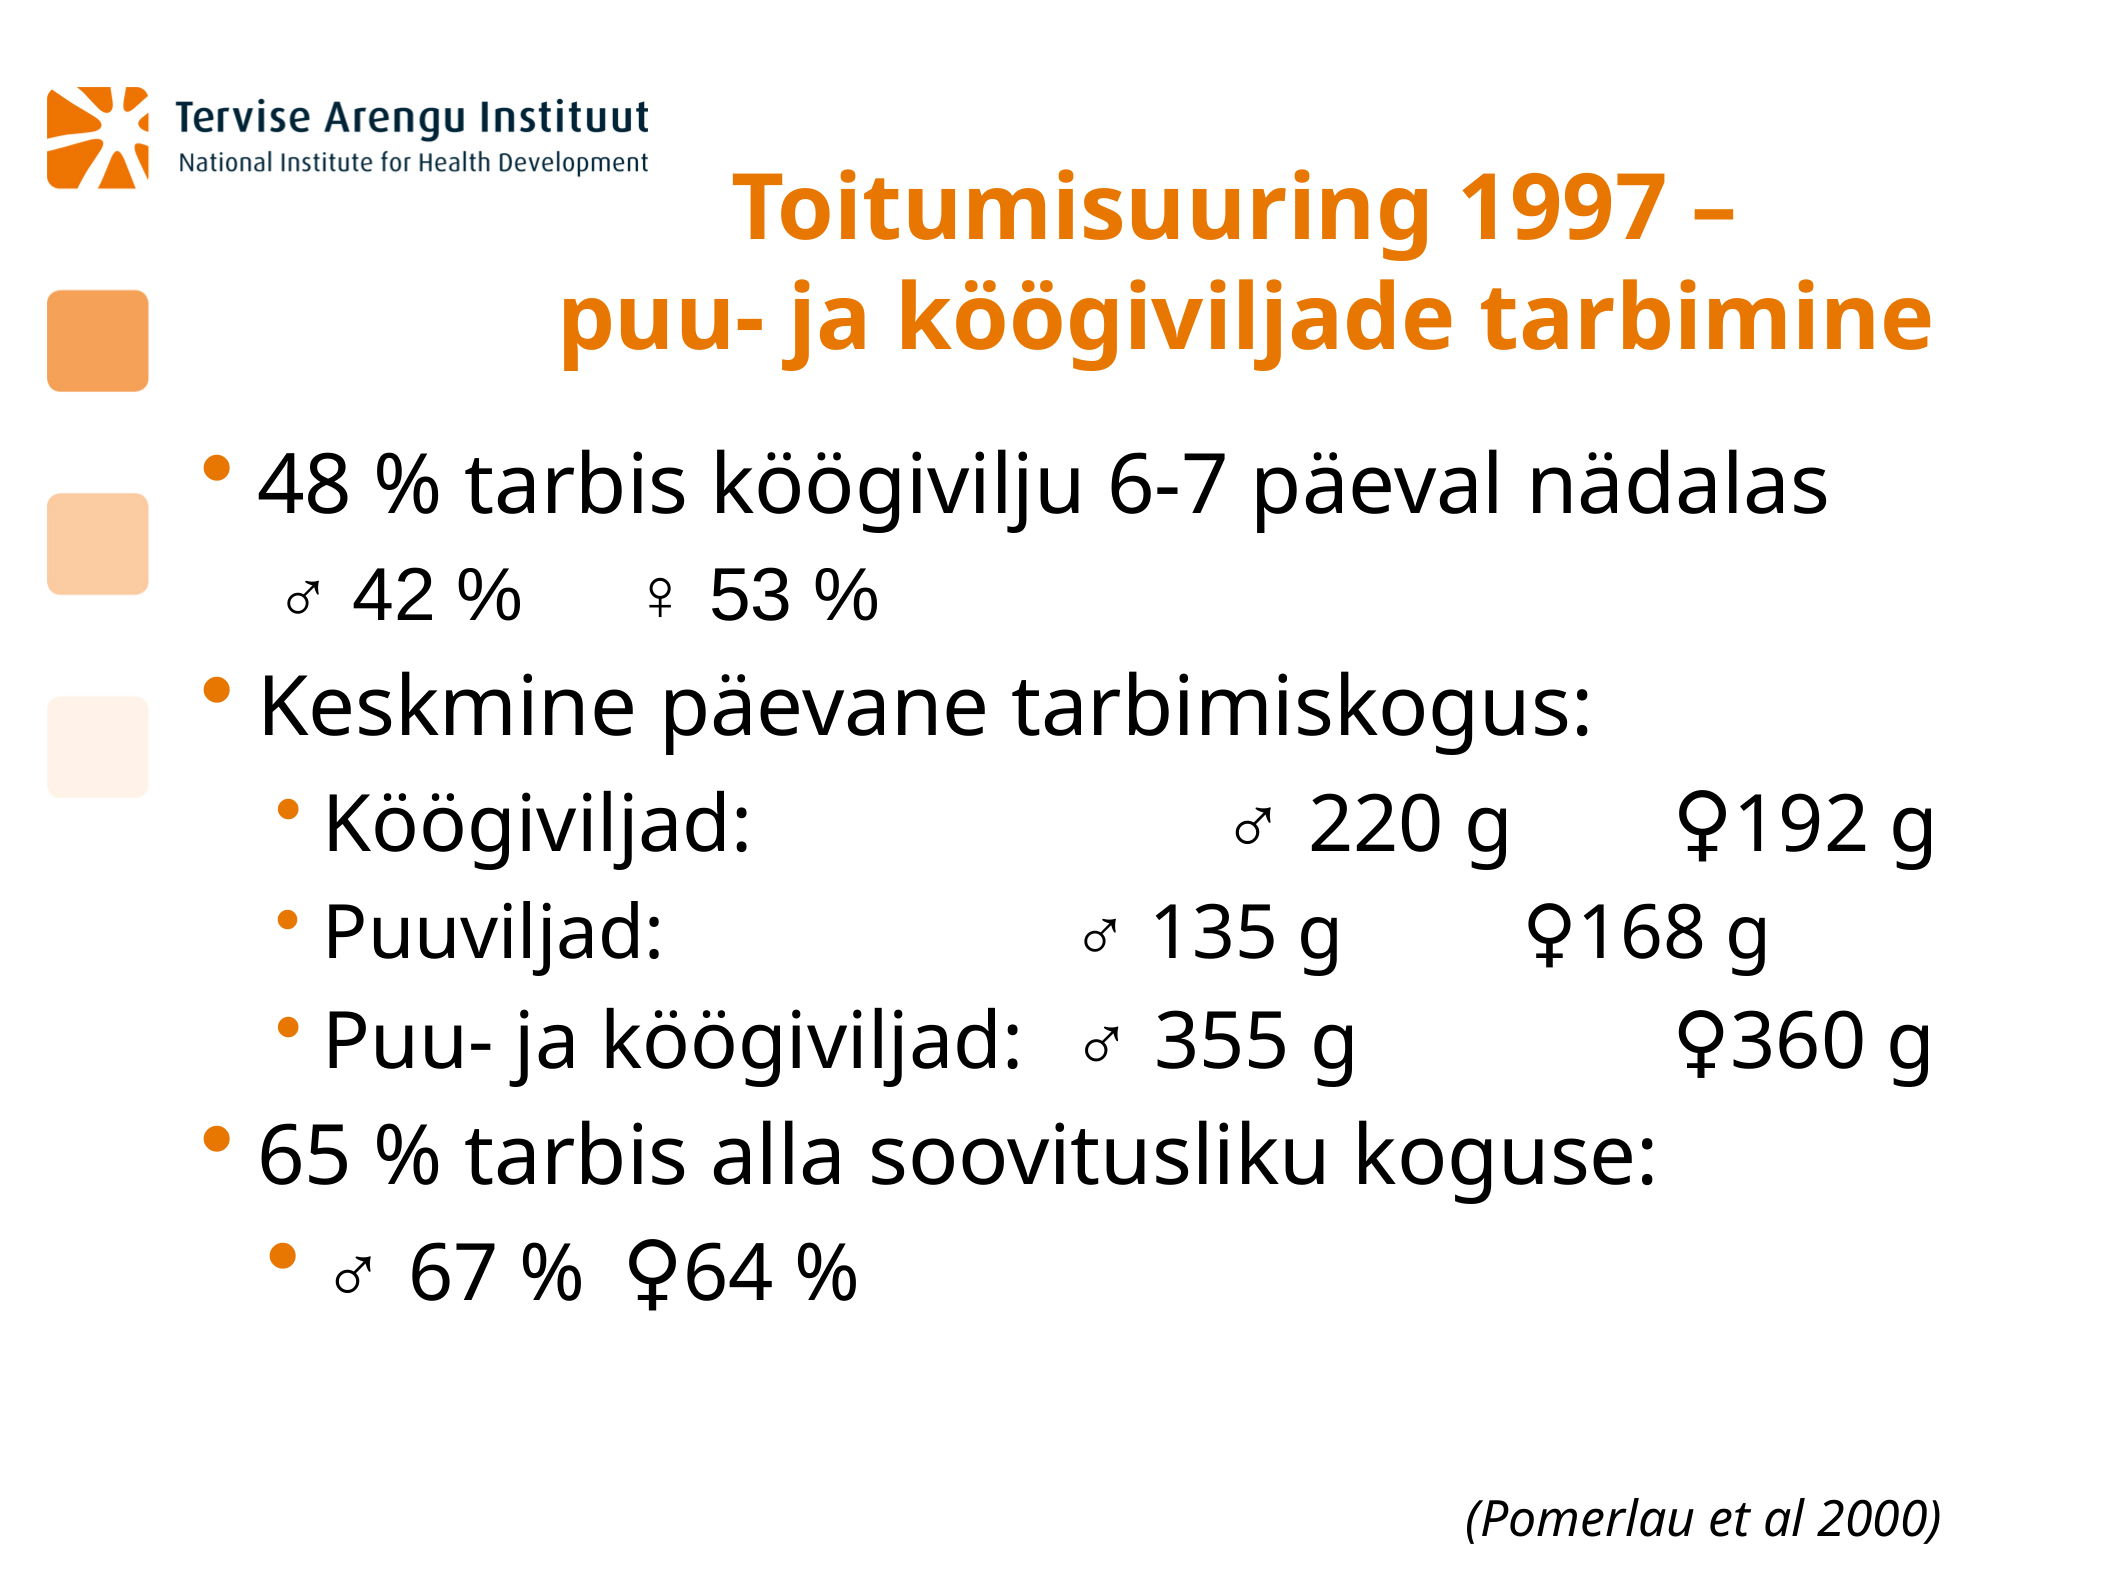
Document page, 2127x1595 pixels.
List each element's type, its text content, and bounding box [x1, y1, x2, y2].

title Toitumisuuring 1997 – puu- ja köögiviljade tarbimine [472, 225, 2021, 290]
list 48 % tarbis köögivilju 6-7 päeval nädalas ♂ 42 % ♀ 53 % Keskmine päevane tarbimiskogus: Köögiviljad: ♂ 220 g ♀192 g Puuviljad: ♂ 135 g ♀168 g Puu- ja köögiviljad: ♂ 355 g ♀360 g 65 % tarbis alla soovitusliku koguse: ♂ 67 % ♀64 % [200, 429, 2021, 1483]
picture [47, 87, 648, 798]
text_box (Pomerlau et al 2000) [1450, 1478, 1958, 1554]
